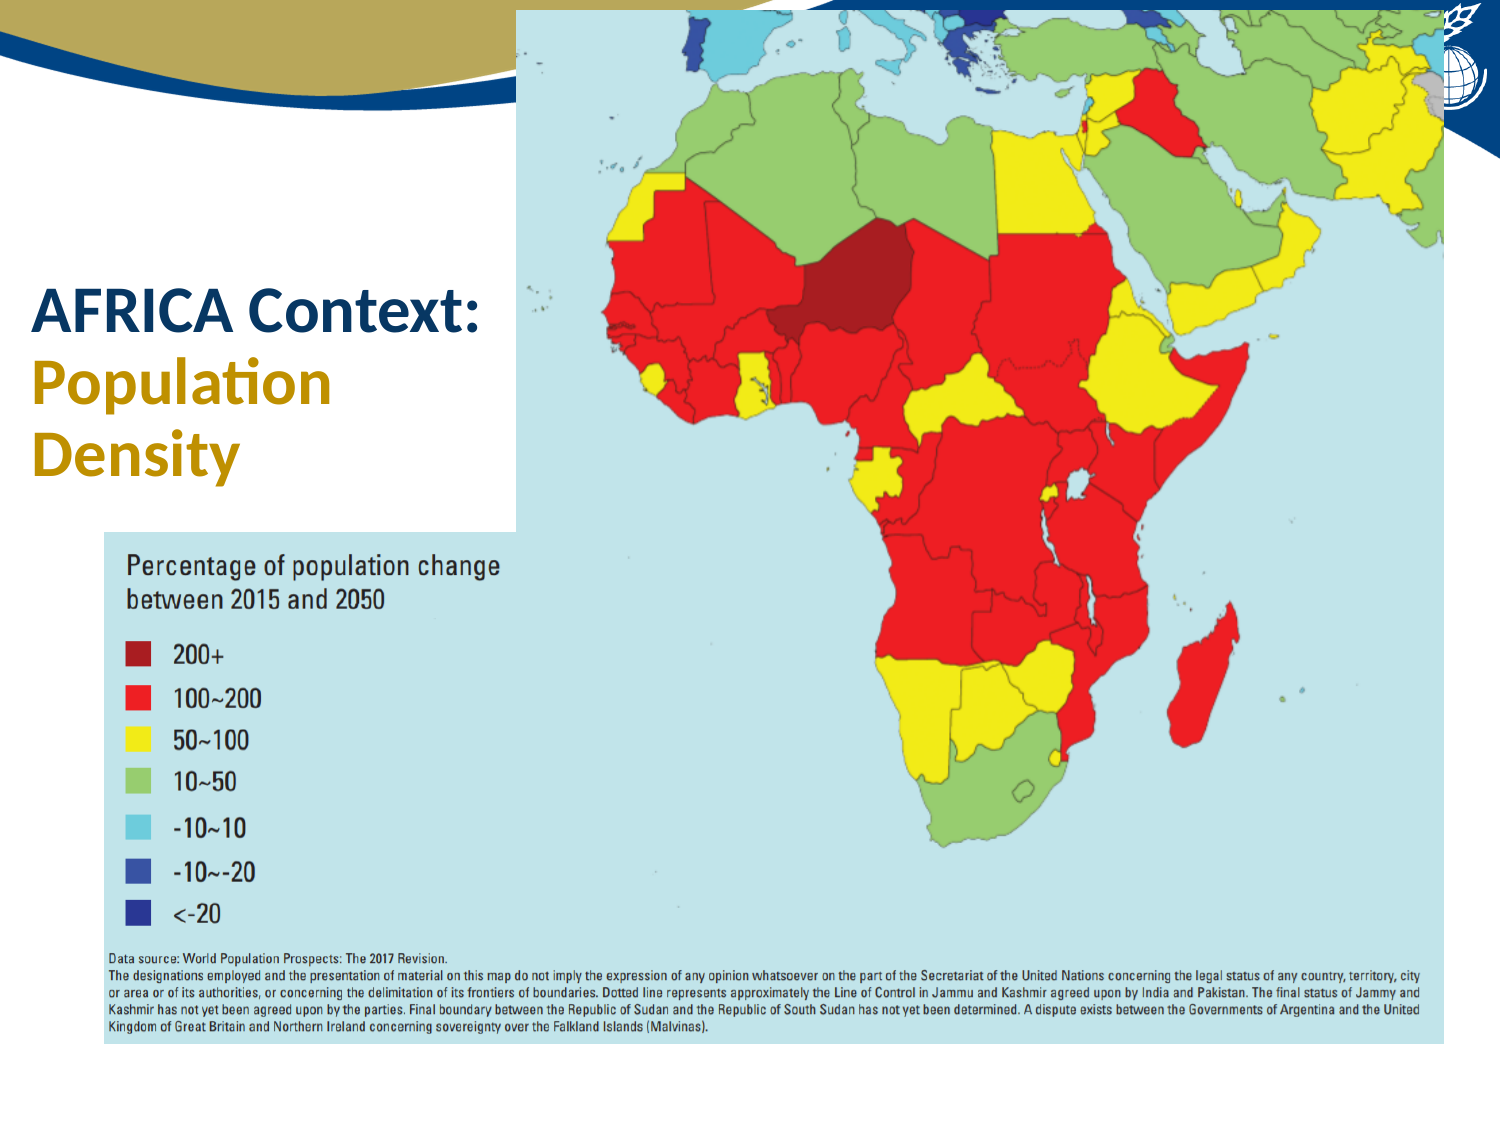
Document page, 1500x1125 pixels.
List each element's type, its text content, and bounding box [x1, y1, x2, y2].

picture [0, 0, 1500, 1044]
title AFRICA Context: Population Density [16, 235, 501, 499]
